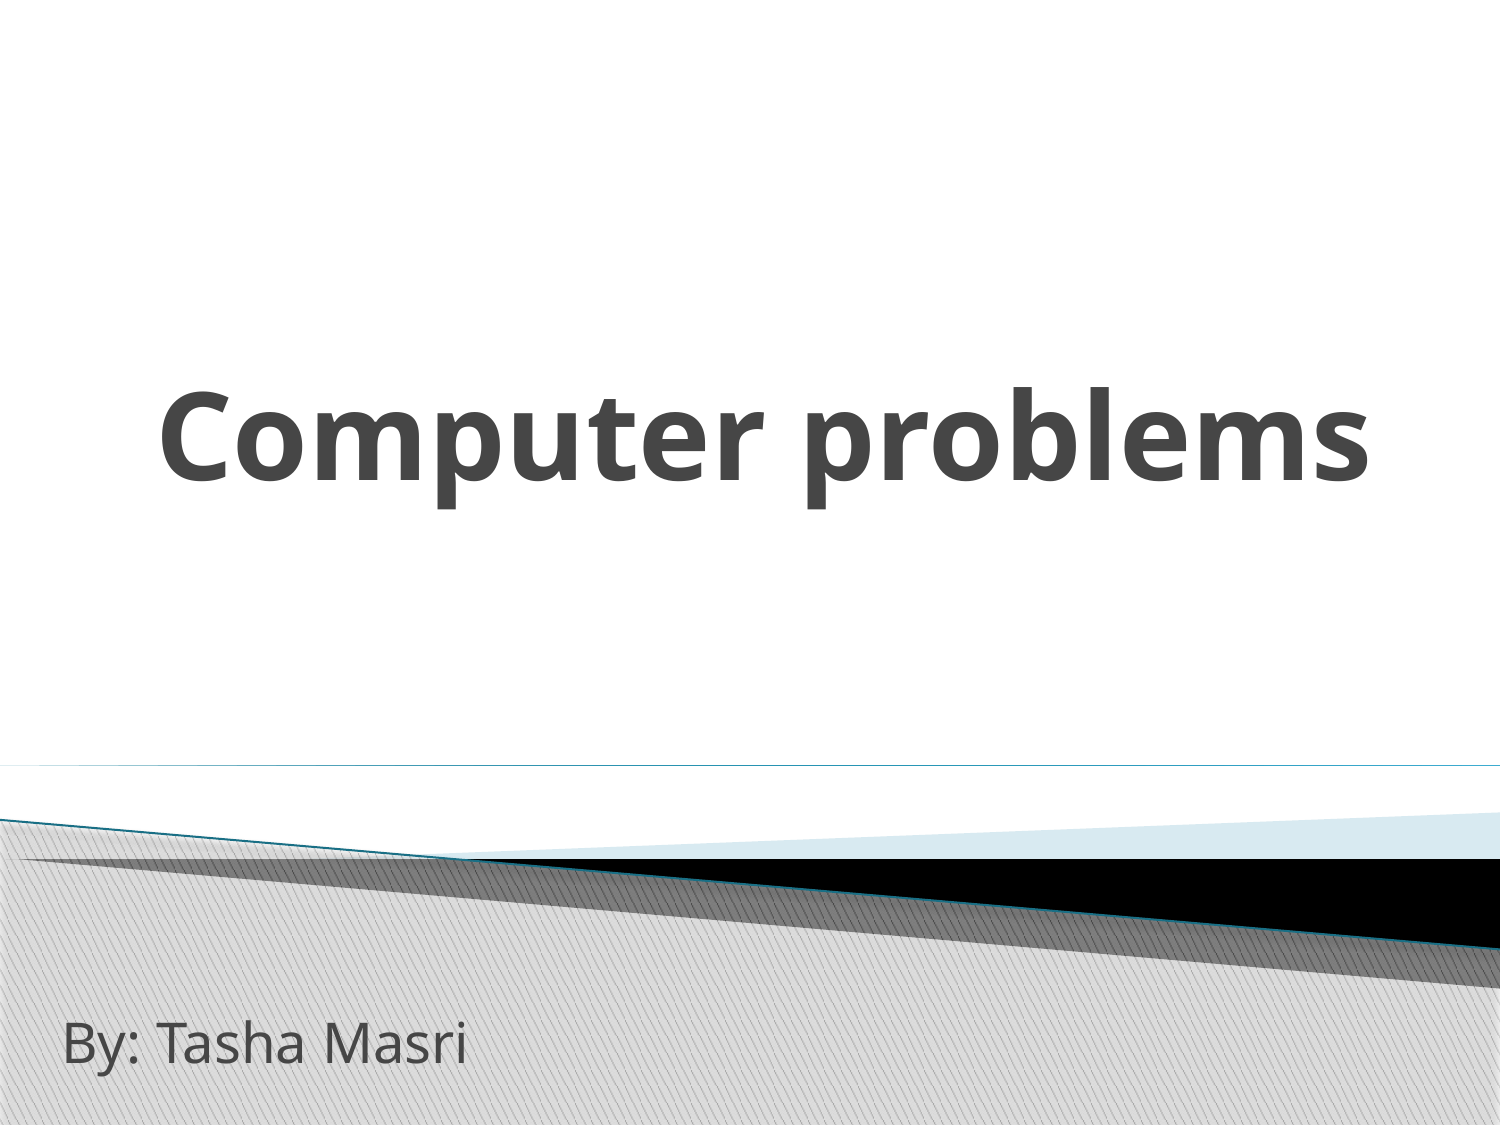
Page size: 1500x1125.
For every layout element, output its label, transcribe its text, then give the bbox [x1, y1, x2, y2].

subtitle By: Tasha Masri [12, 999, 488, 1113]
title Computer problems [112, 212, 1388, 513]
picture [5, 859, 1500, 989]
